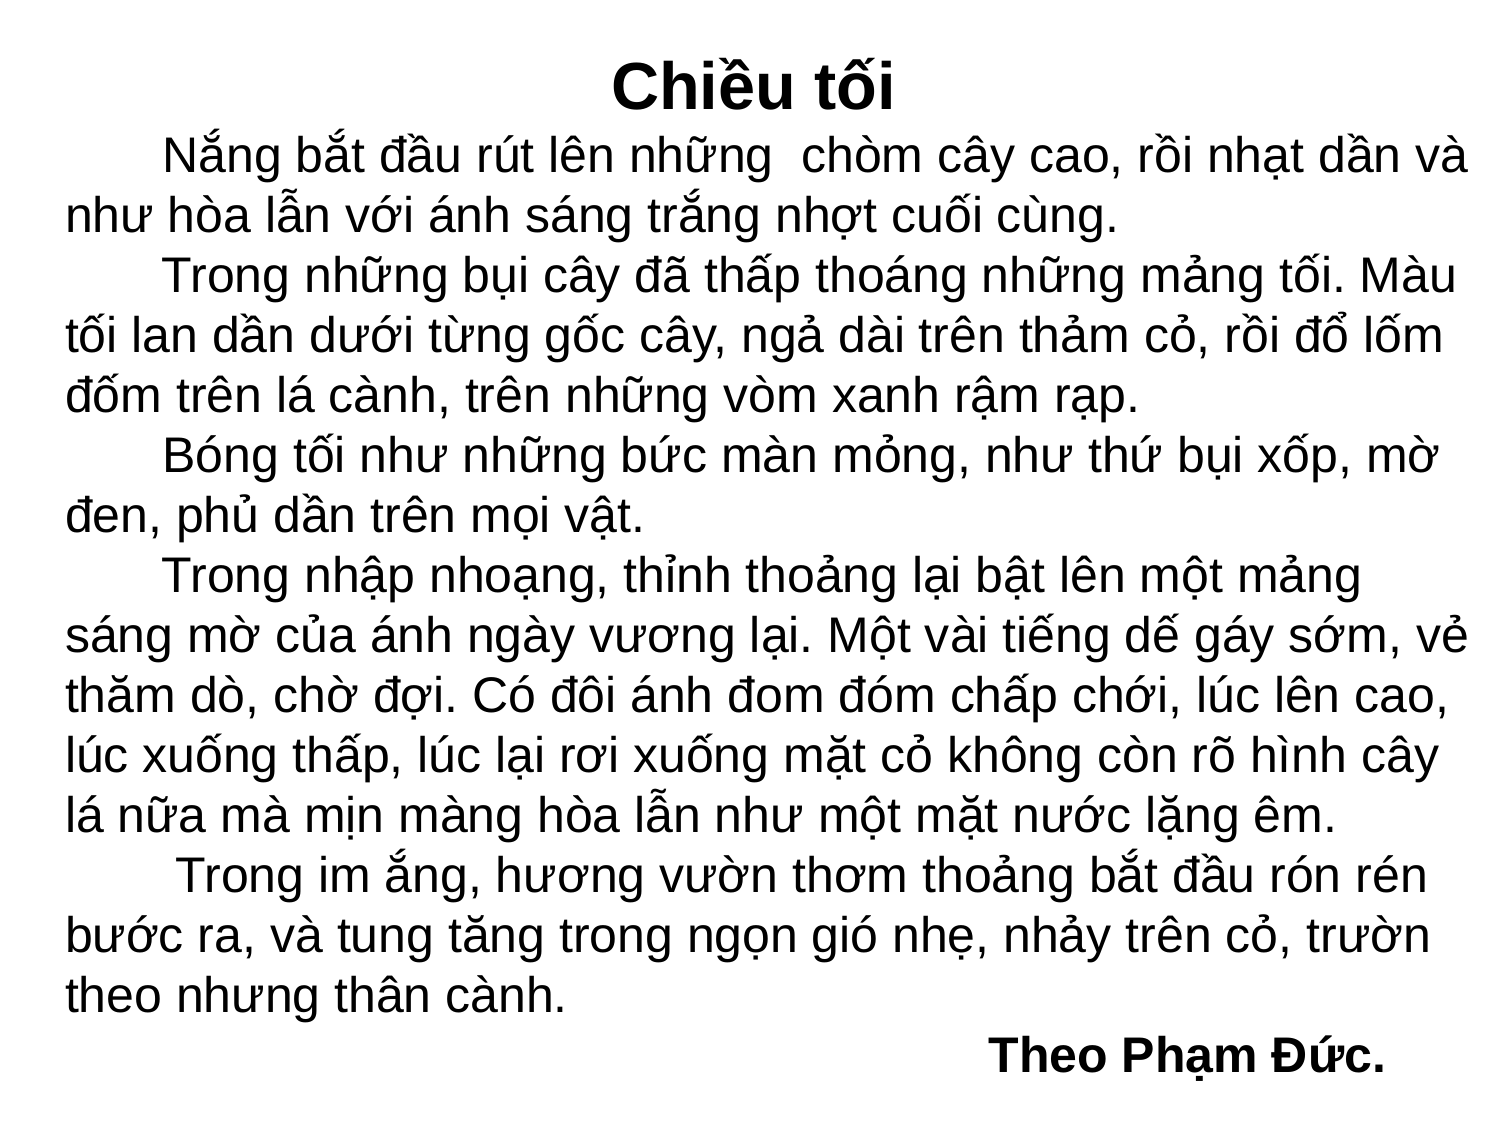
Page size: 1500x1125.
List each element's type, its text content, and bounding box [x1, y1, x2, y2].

title Chiều tối Nắng bắt đầu rút lên những chòm cây cao, rồi nhạt dần và như hòa lẫn với ánh sáng trắng nhợt cuối cùng. Trong những bụi cây đã thấp thoáng những mảng tối. Màu tối lan dần dưới từng gốc cây, ngả dài trên thảm cỏ, rồi đổ lốm đốm trên lá cành, trên những vòm xanh rậm rạp. Bóng tối như những bức màn mỏng, như thứ bụi xốp, mờ đen, phủ dần trên mọi vật. Trong nhập nhoạng, thỉnh thoảng lại bật lên một mảng sáng mờ của ánh ngày vương lại. Một vài tiếng dế gáy sớm, vẻ thăm dò, chờ đợi. Có đôi ánh đom đóm chấp chới, lúc lên cao, lúc xuống thấp, lúc lại rơi xuống mặt cỏ không còn rõ hình cây lá nữa mà mịn màng hòa lẫn như một mặt nước lặng êm. Trong im ắng, hương vườn thơm thoảng bắt đầu rón rén bước ra, và tung tăng trong ngọn gió nhẹ, nhảy trên cỏ, trườn theo nhưng thân cành. Theo Phạm Đức. [49, 37, 1500, 1088]
